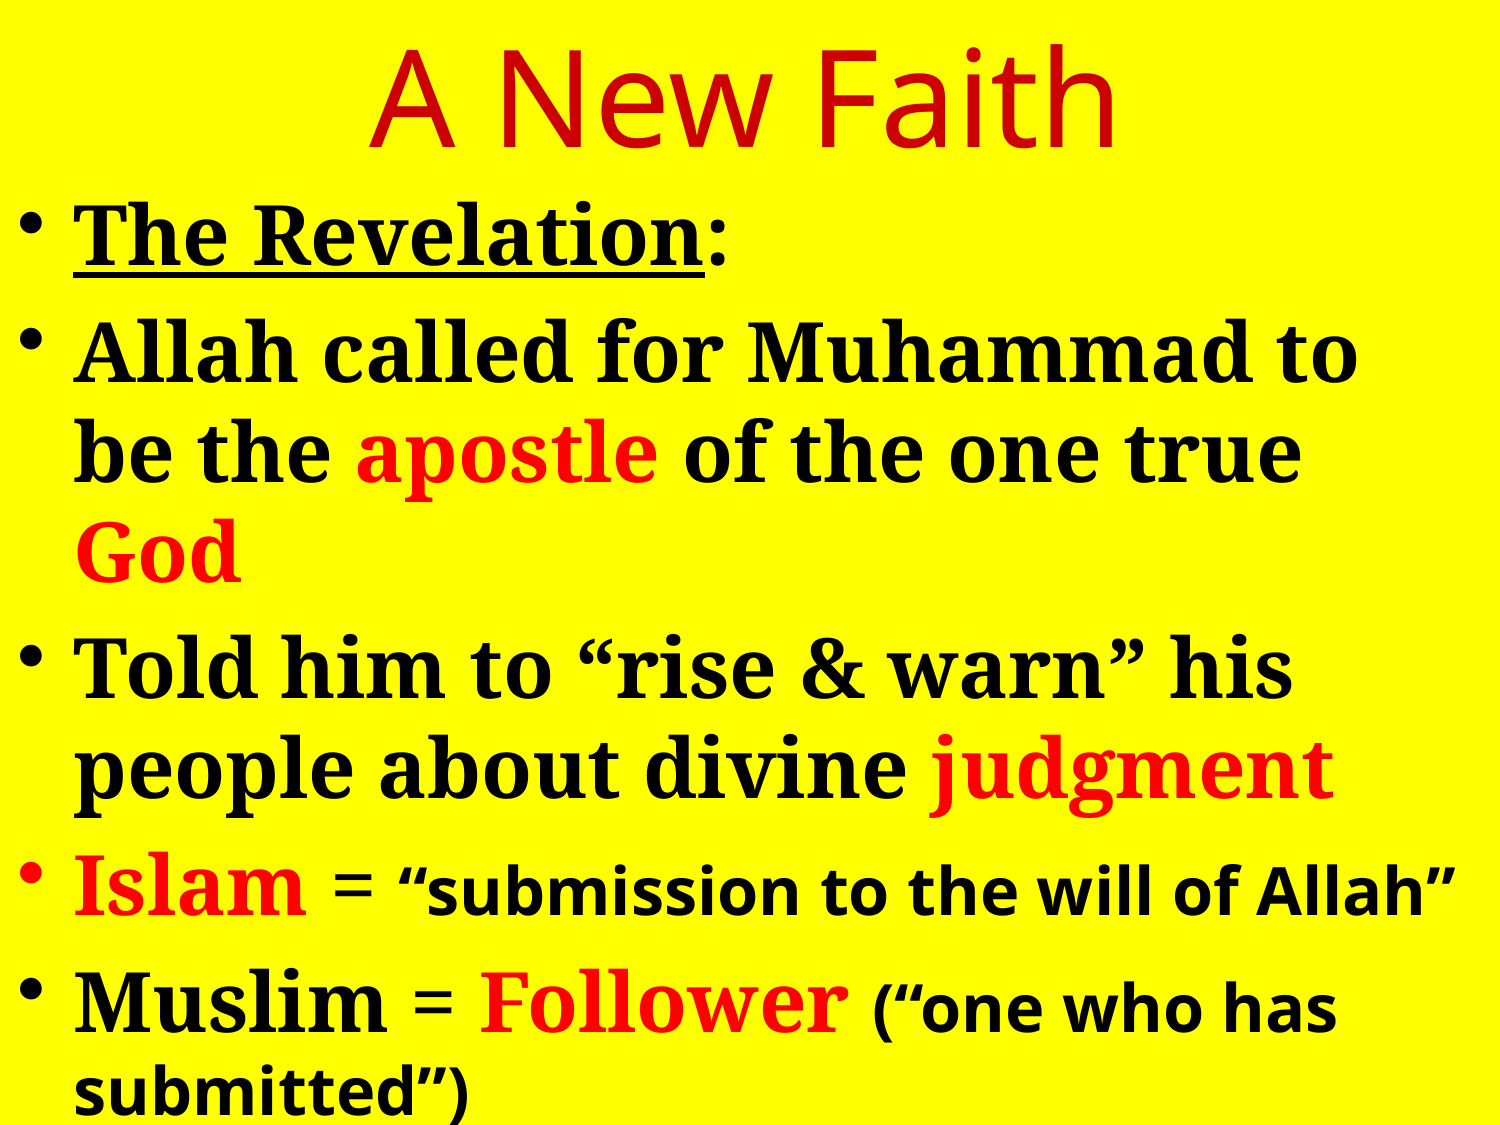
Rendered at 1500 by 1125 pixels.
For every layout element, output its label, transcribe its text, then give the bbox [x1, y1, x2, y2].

title A New Faith [0, 0, 1497, 188]
list The Revelation: Allah called for Muhammad to be the apostle of the one true God Told him to “rise & warn” his people about divine judgment Islam = “submission to the will of Allah” Muslim = Follower (“one who has submitted”) [2, 174, 1478, 888]
